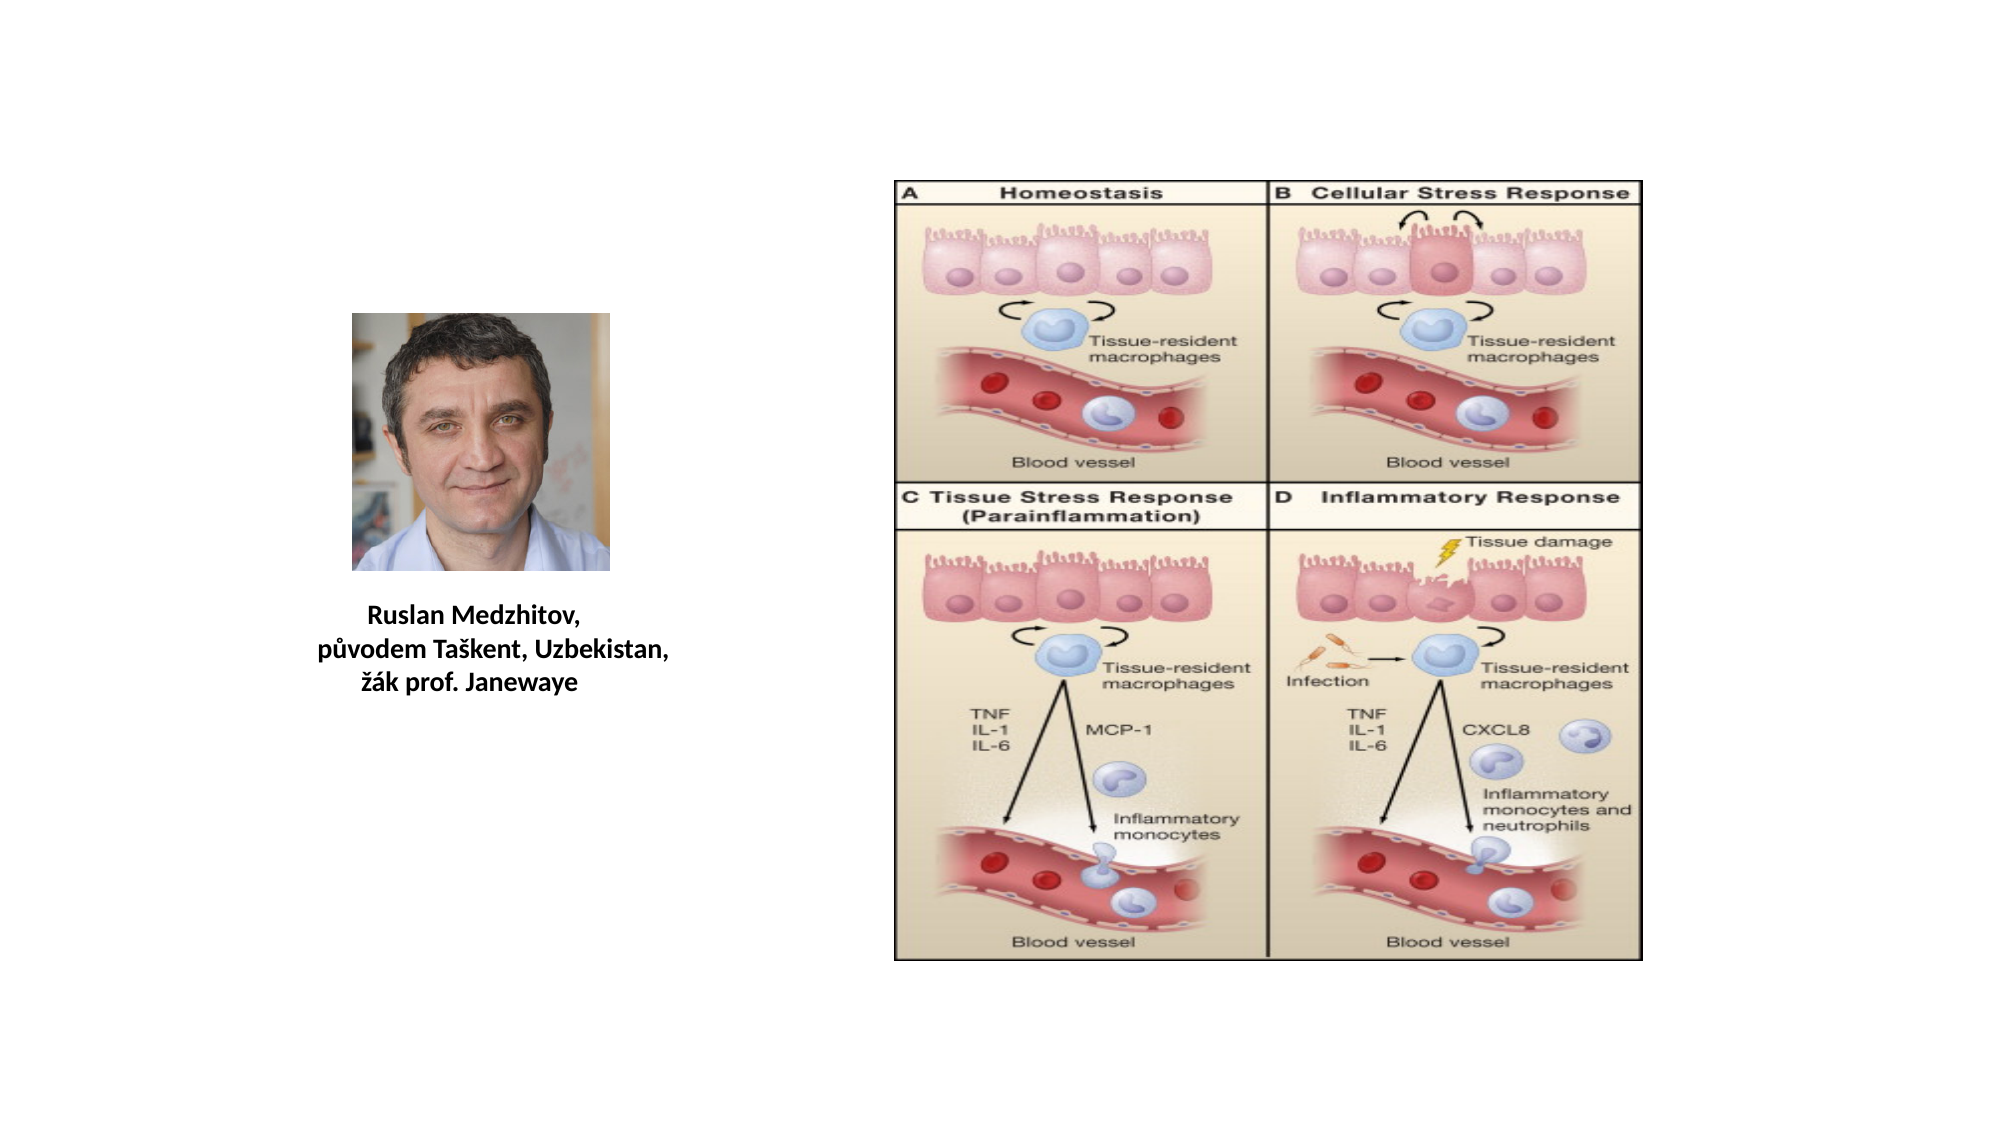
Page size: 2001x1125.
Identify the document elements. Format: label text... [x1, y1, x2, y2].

picture [894, 180, 1643, 961]
text_box Ruslan Medzhitov, původem Taškent, Uzbekistan, žák prof. Janewaye [283, 588, 696, 739]
picture [352, 313, 610, 571]
